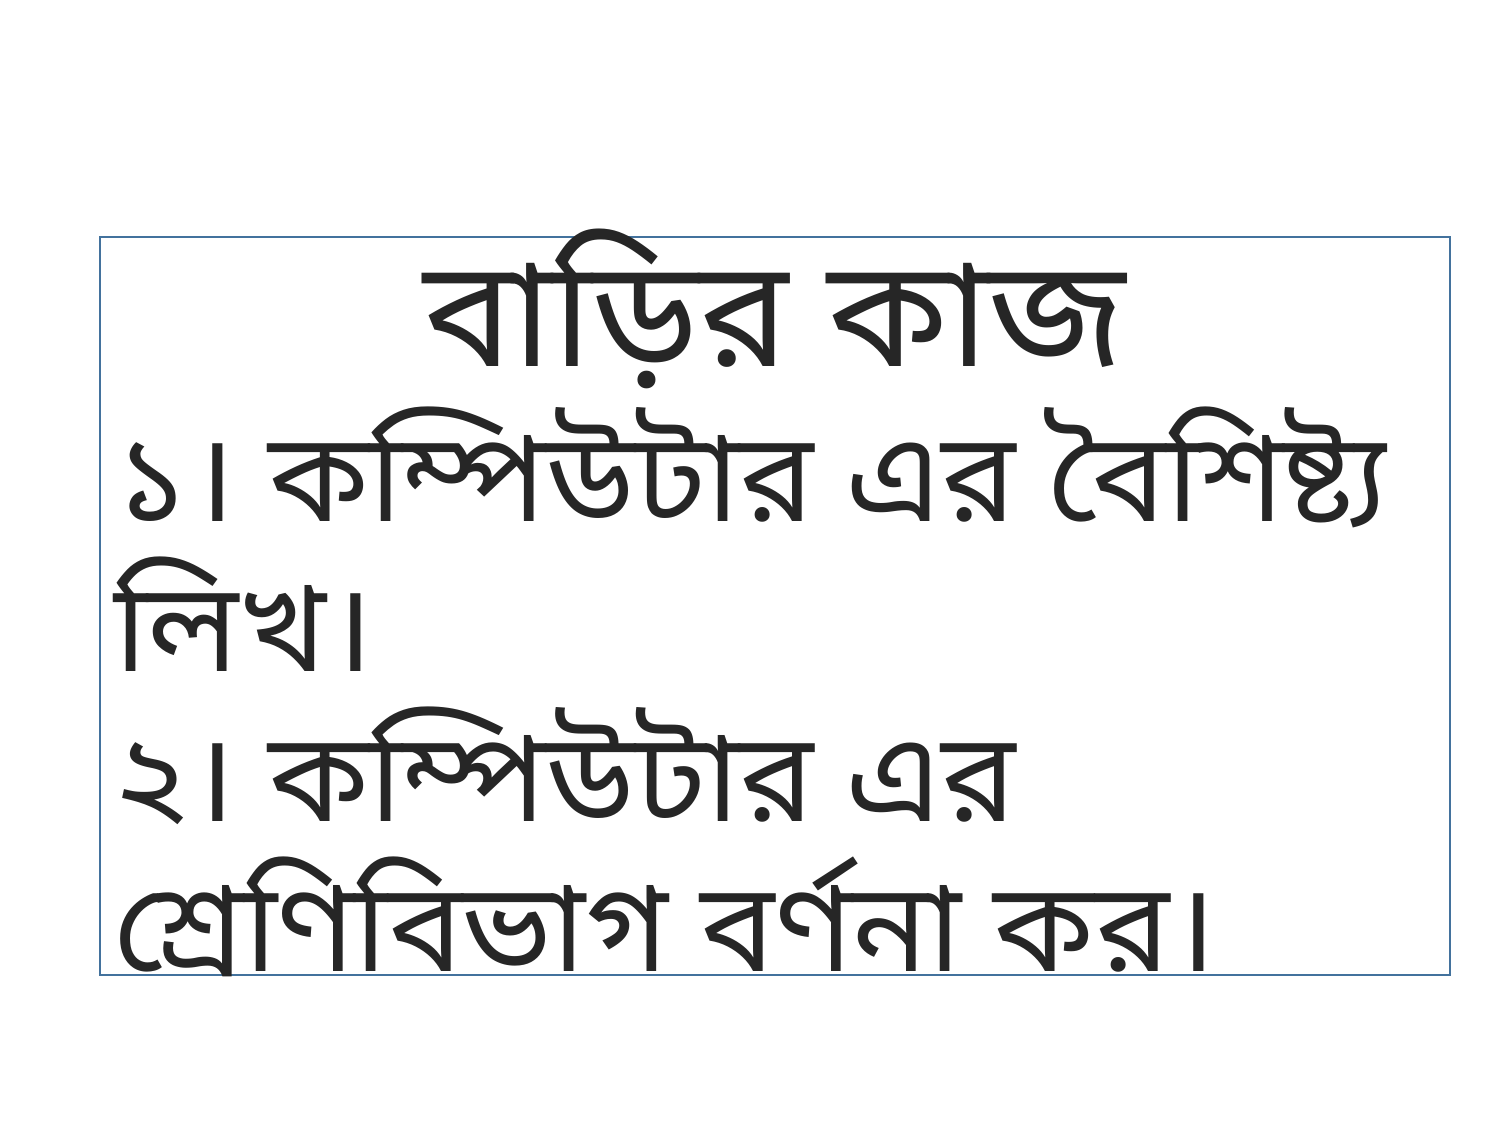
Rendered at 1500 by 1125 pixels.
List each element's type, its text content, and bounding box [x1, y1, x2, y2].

text_box বাড়ির কাজ ১। কম্পিউটার এর বৈশিষ্ট্য লিখ। ২। কম্পিউটার এর শ্রেণিবিভাগ বর্ণনা কর। [99, 236, 1451, 976]
